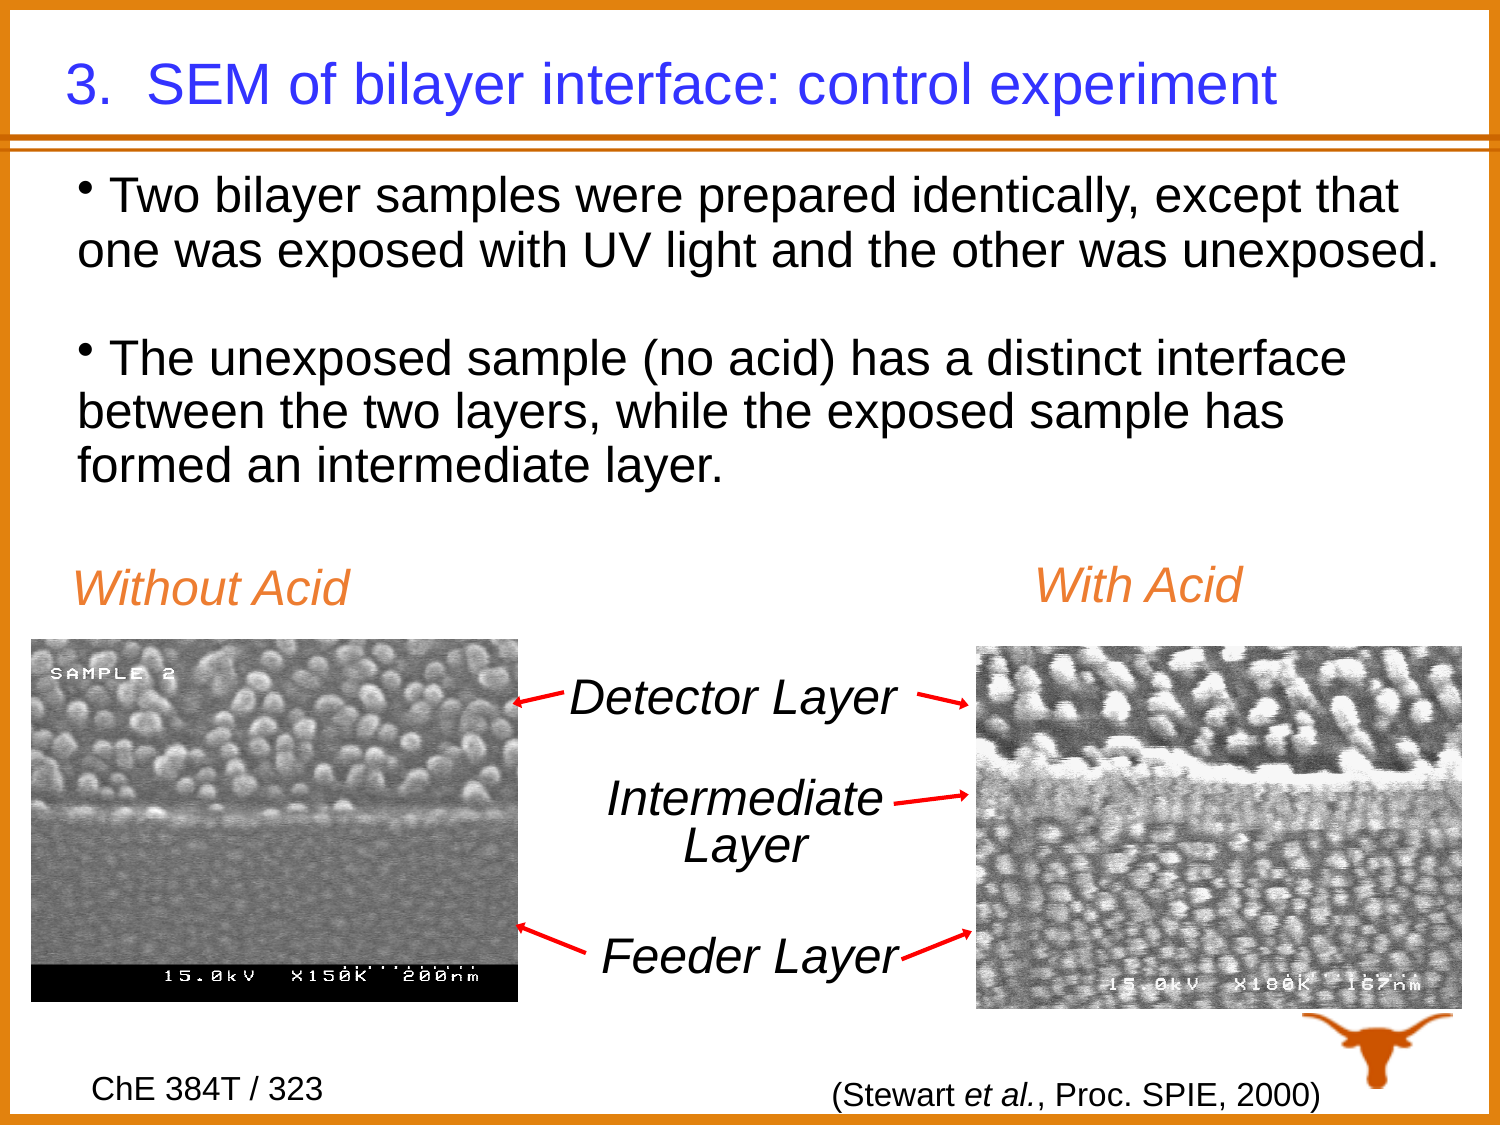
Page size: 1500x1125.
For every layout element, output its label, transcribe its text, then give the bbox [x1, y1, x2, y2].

text_box [518, 692, 565, 709]
text_box Feeder Layer [586, 916, 914, 992]
text_box [901, 928, 972, 960]
text_box Two bilayer samples were prepared identically, except that one was exposed with UV light and the other was unexposed. The unexposed sample (no acid) has a distinct interface between the two layers, while the exposed sample has formed an intermediate layer. [62, 162, 1461, 502]
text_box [31, 639, 518, 1002]
text_box Intermediate Layer [591, 769, 900, 880]
text_box [893, 789, 969, 804]
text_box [976, 646, 1463, 1009]
text_box [518, 922, 586, 954]
text_box With Acid [1019, 544, 1258, 620]
text_box (Stewart et al., Proc. SPIE, 2000) [816, 1049, 1337, 1121]
title 3. SEM of bilayer interface: control experiment [50, 16, 1475, 125]
text_box Detector Layer [543, 657, 923, 732]
text_box [917, 693, 969, 710]
picture [1302, 1013, 1453, 1089]
text_box Without Acid [56, 547, 365, 623]
